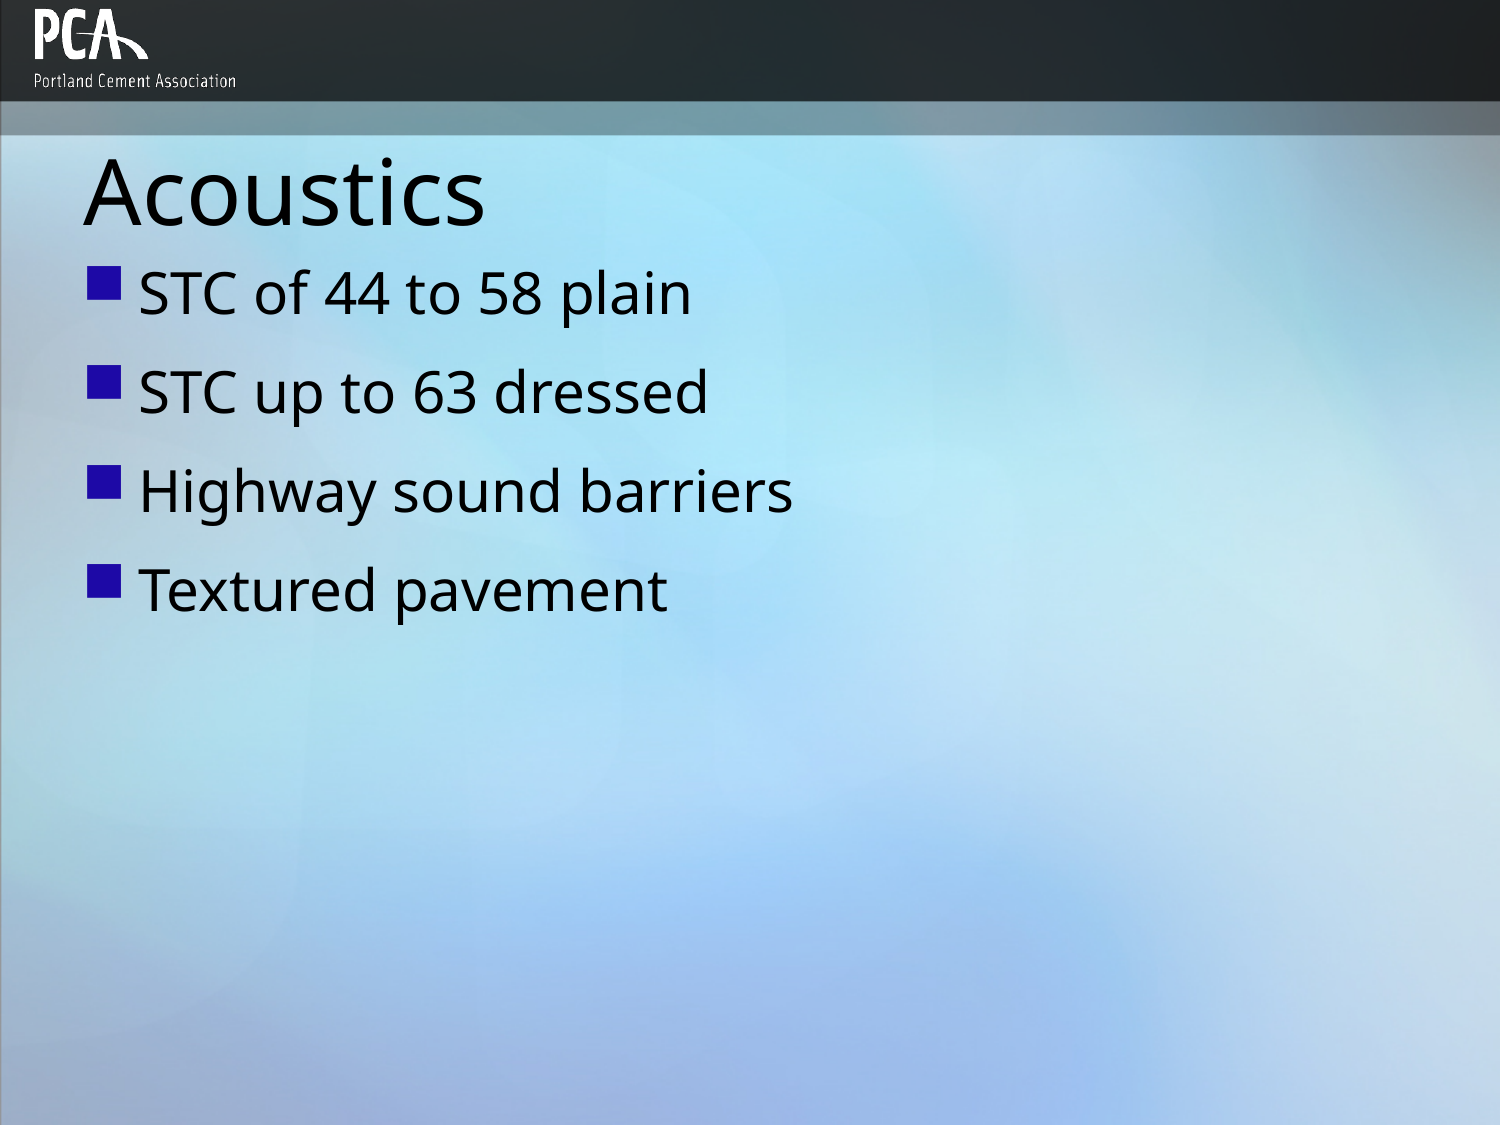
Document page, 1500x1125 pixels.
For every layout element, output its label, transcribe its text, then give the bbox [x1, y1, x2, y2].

title Acoustics [68, 101, 1344, 277]
picture [0, 0, 1500, 1125]
list STC of 44 to 58 plain STC up to 63 dressed Highway sound barriers Textured pavement [66, 248, 1343, 974]
